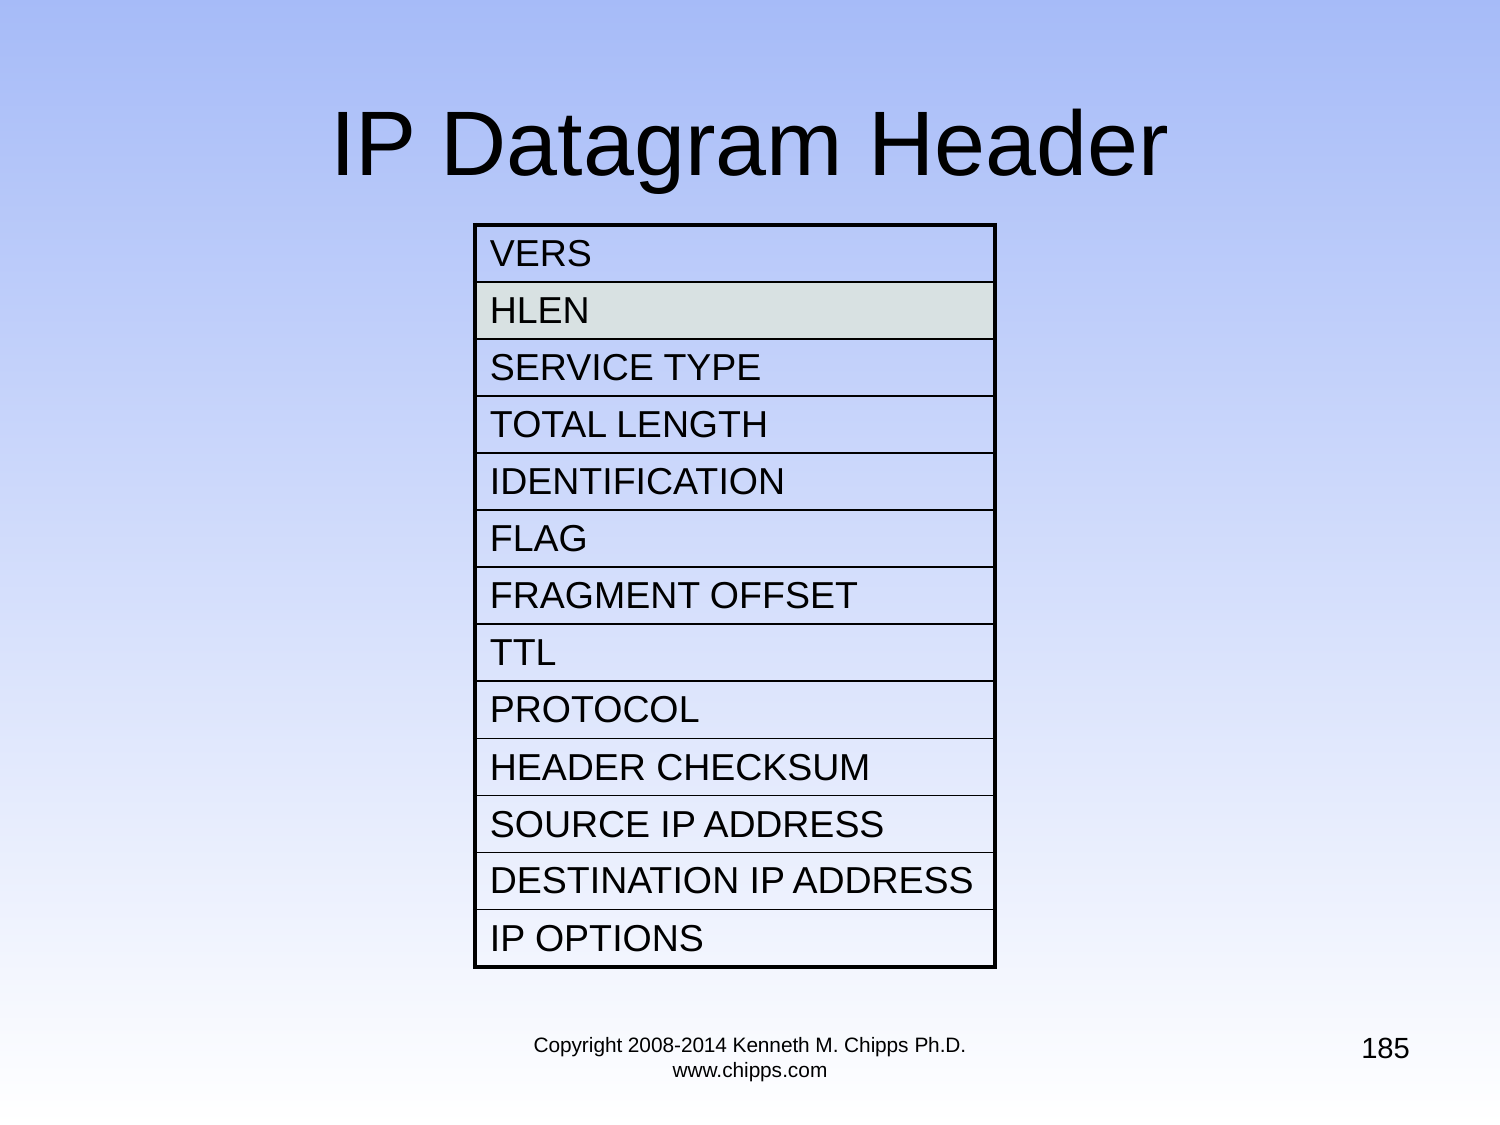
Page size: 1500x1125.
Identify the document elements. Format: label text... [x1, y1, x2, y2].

table_cell IDENTIFICATION [477, 454, 993, 509]
title IP Datagram Header [74, 44, 1426, 233]
table_cell TOTAL LENGTH [477, 397, 993, 452]
table_header VERS [477, 227, 993, 281]
table_cell HLEN [477, 283, 993, 338]
table_cell TTL [477, 625, 993, 680]
slide_number 135 [0, 114, 74, 118]
table_cell FLAG [477, 511, 993, 566]
slide_number 135 [1426, 114, 1500, 118]
table_cell SOURCE IP ADDRESS [477, 796, 993, 852]
table_cell HEADER CHECKSUM [477, 739, 993, 795]
table_cell IP OPTIONS [477, 910, 993, 965]
table_cell DESTINATION IP ADDRESS [477, 853, 993, 909]
table_cell SERVICE TYPE [477, 340, 993, 395]
table_cell FRAGMENT OFFSET [477, 568, 993, 623]
slide_number 185 [1074, 1021, 1426, 1101]
footer Copyright 2008-2014 Kenneth M. Chipps Ph.D. www.chipps.com [449, 1024, 1051, 1103]
table_cell PROTOCOL [477, 682, 993, 738]
